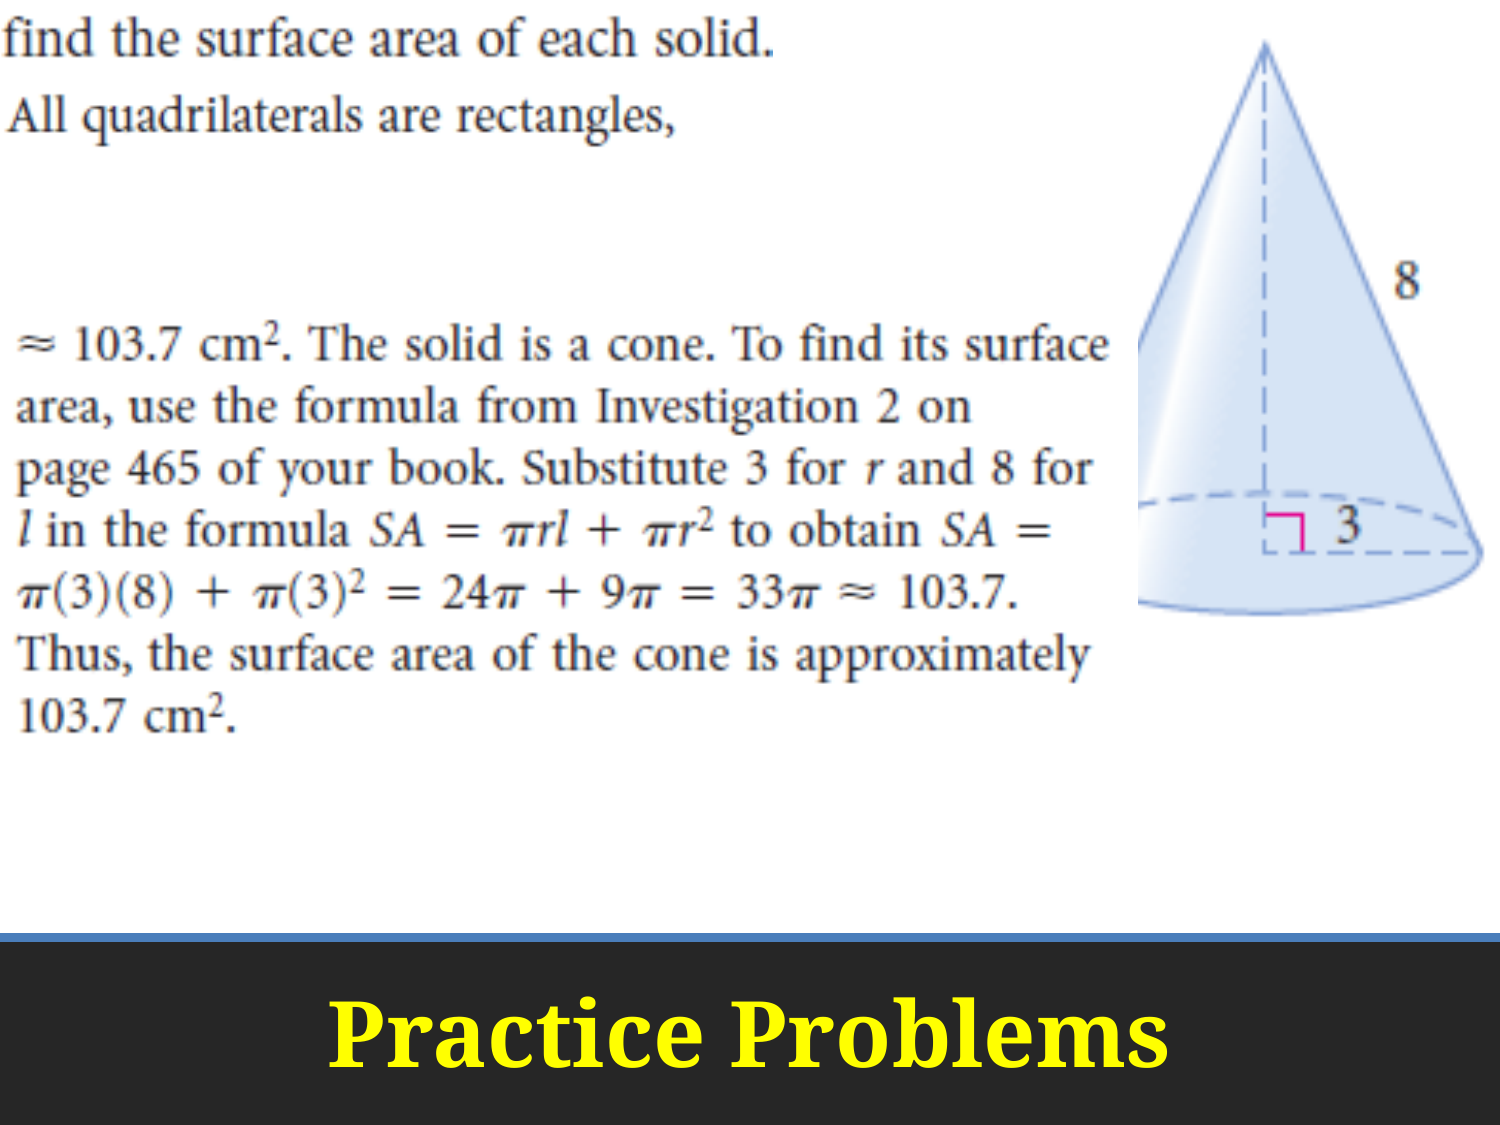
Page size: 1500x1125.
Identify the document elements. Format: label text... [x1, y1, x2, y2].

picture [0, 87, 682, 151]
picture [0, 0, 773, 77]
title Practice Problems [37, 937, 1463, 1125]
picture [0, 0, 1500, 752]
